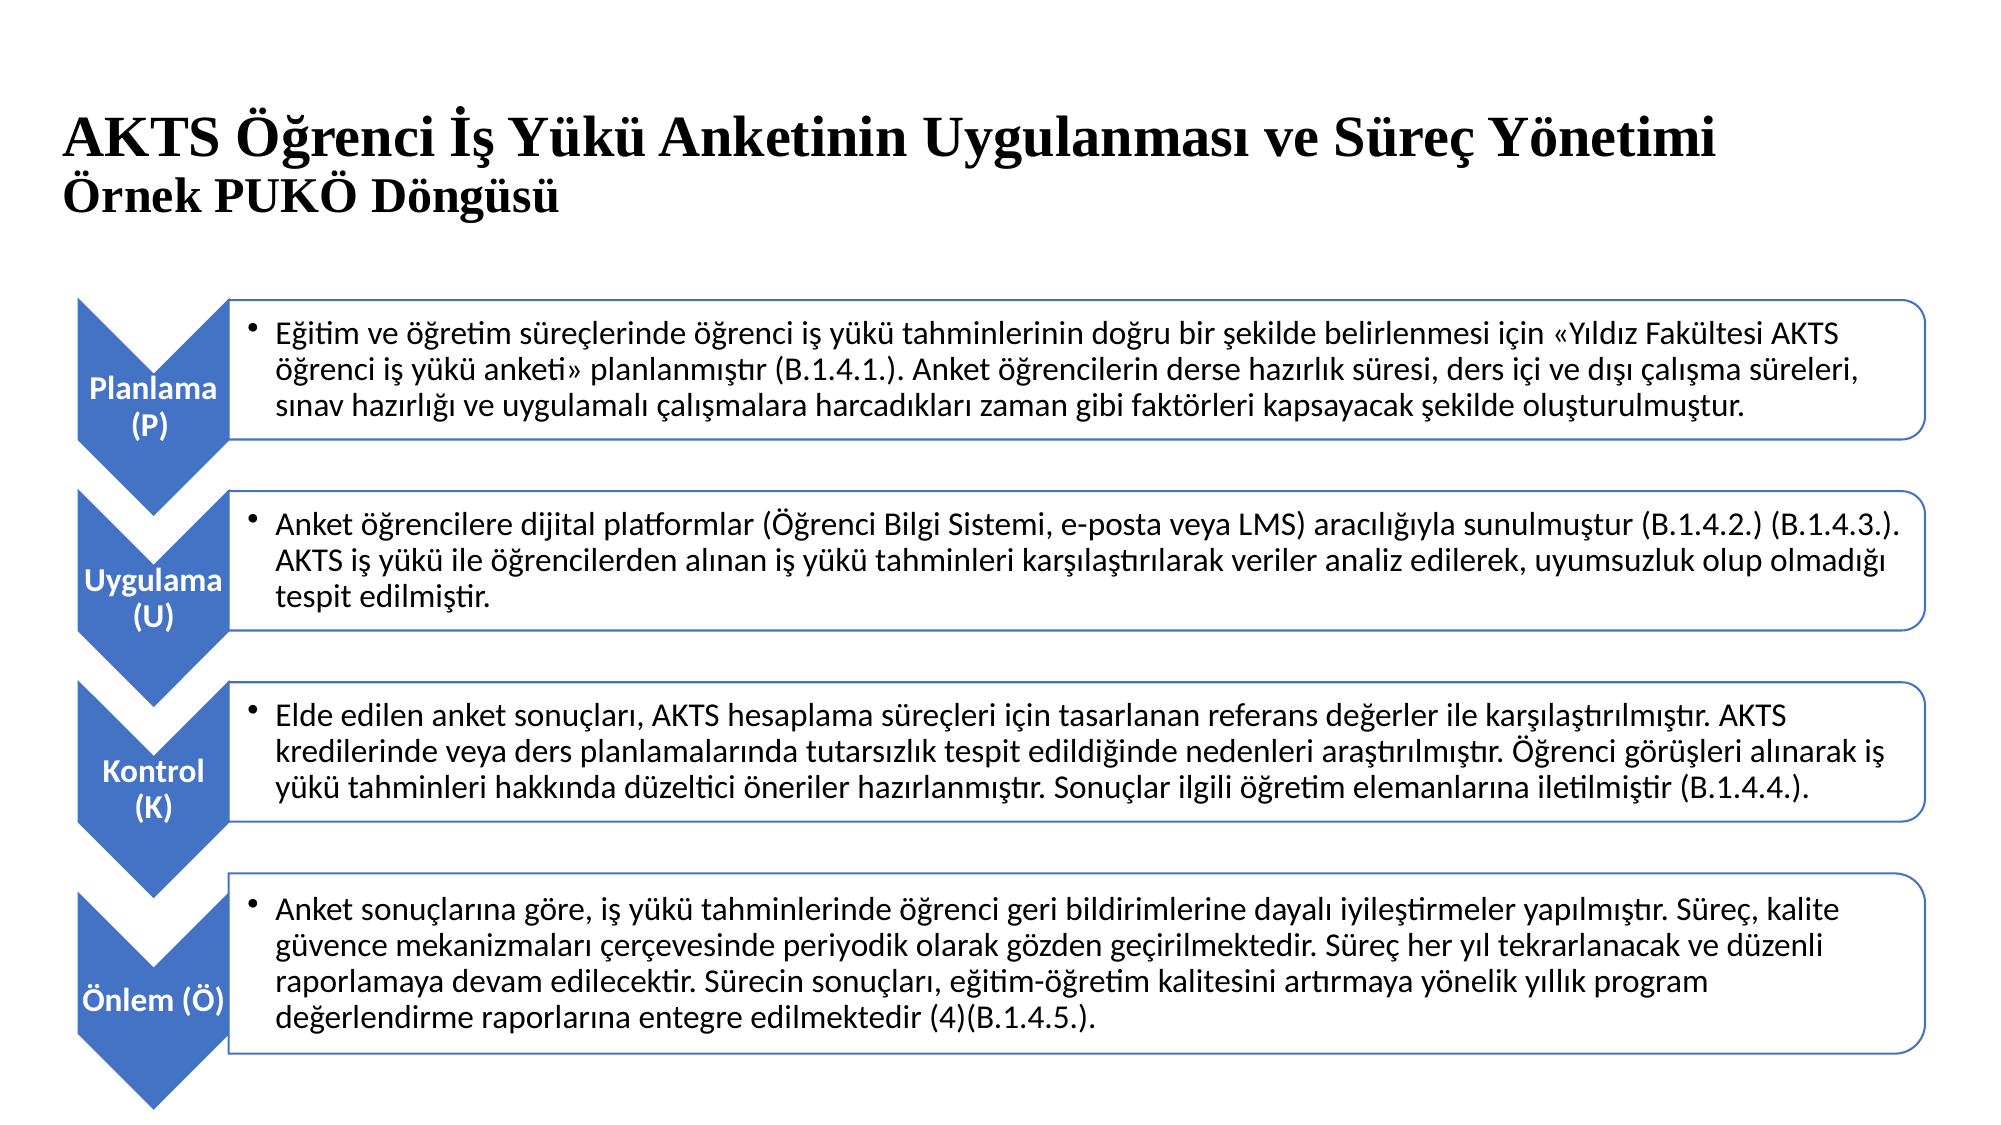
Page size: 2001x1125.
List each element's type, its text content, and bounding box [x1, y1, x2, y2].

title AKTS Öğrenci İş Yükü Anketinin Uygulanması ve Süreç Yönetimi Örnek PUKÖ Döngüsü [47, 56, 1863, 274]
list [78, 299, 1925, 1109]
